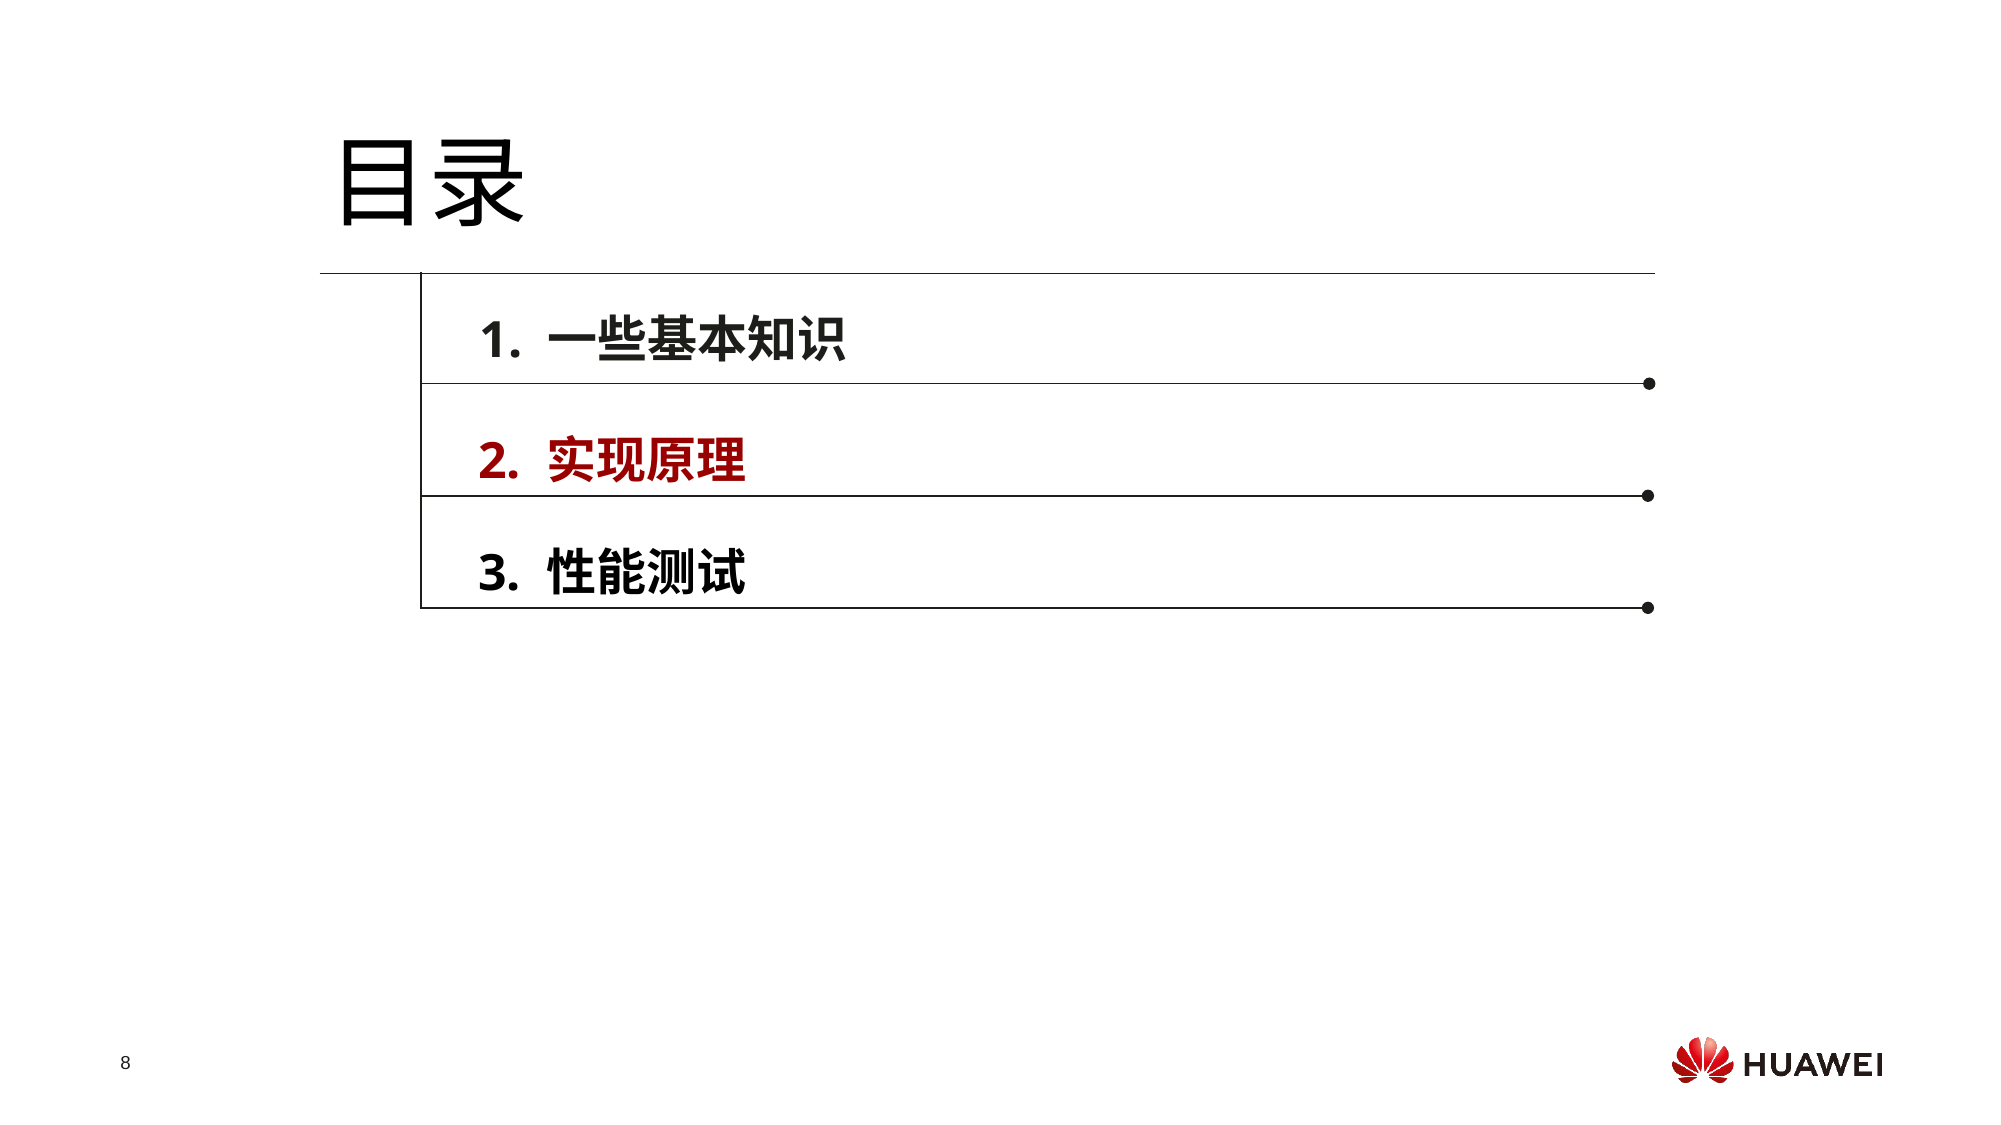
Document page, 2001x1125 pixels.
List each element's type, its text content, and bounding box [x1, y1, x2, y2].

text_box 目录 [313, 111, 1214, 247]
picture [1672, 1037, 1882, 1083]
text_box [419, 420, 1648, 497]
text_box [421, 300, 1650, 384]
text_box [419, 532, 1648, 609]
